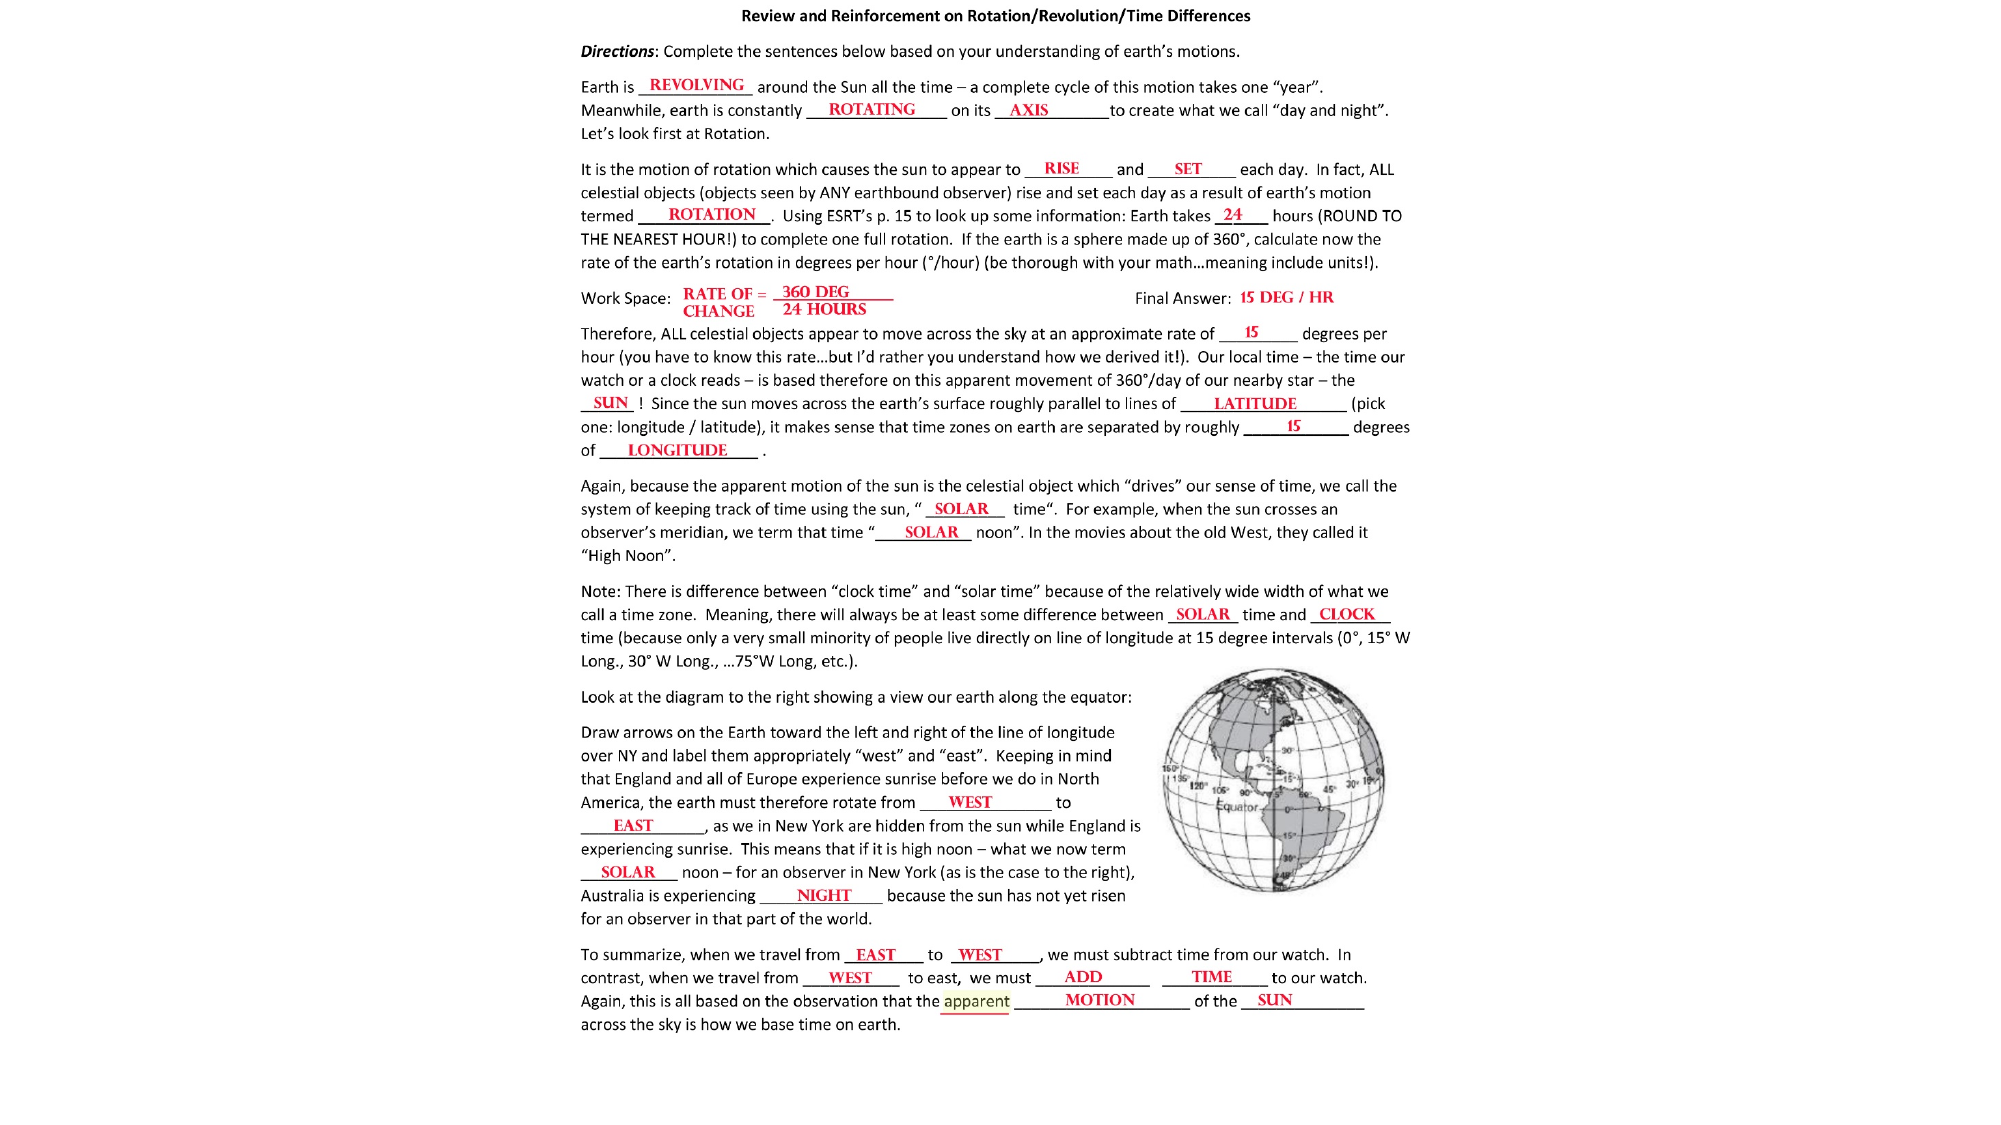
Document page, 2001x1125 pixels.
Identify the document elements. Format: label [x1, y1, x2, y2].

picture [563, 0, 1437, 1125]
